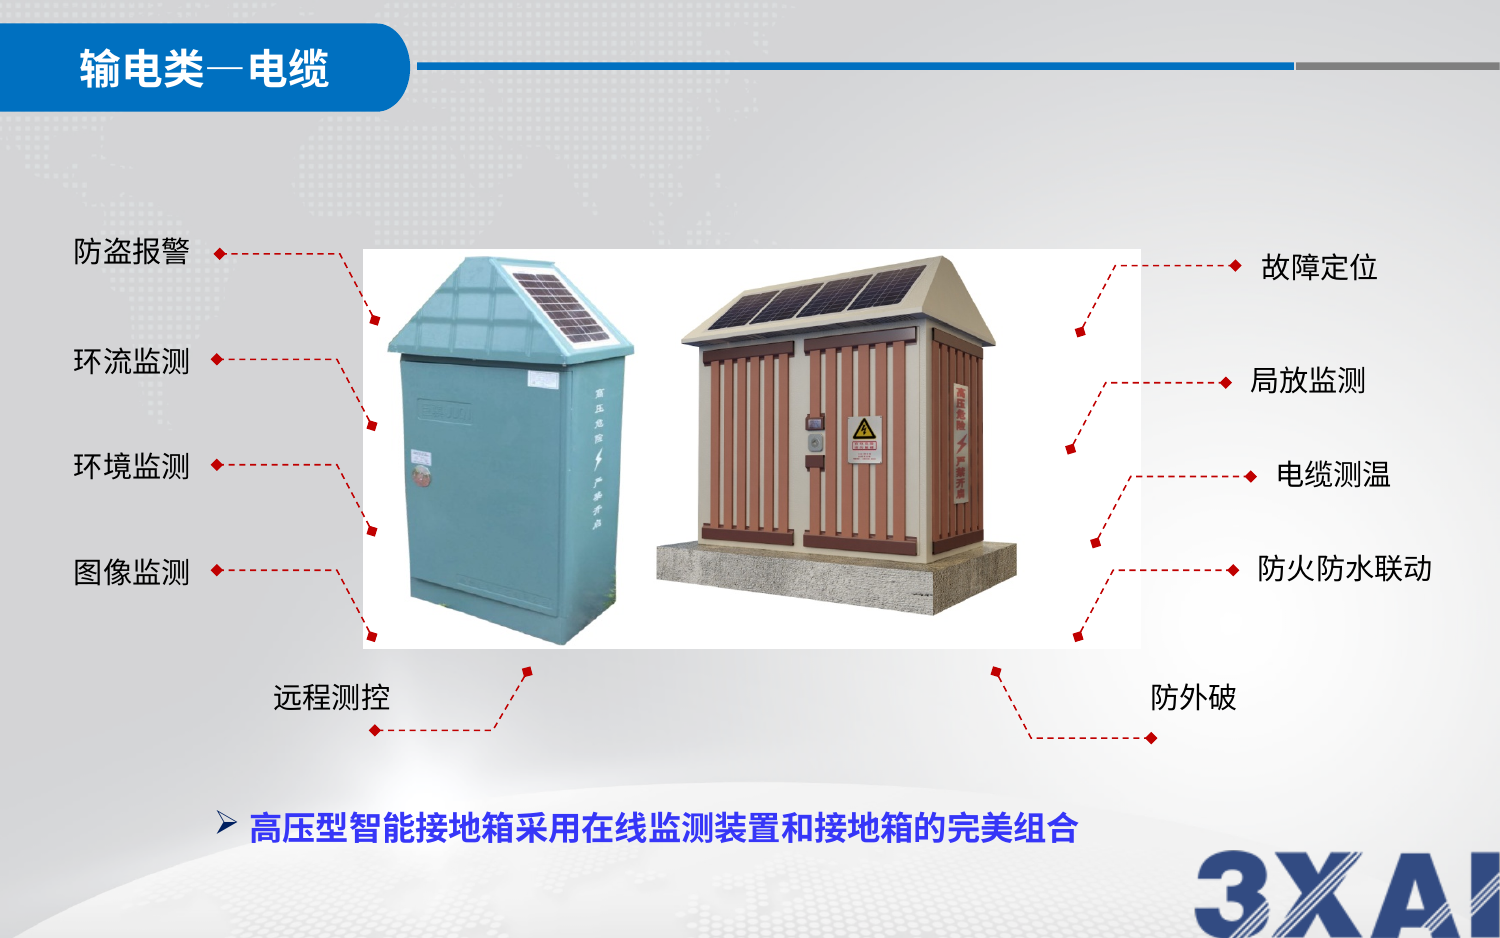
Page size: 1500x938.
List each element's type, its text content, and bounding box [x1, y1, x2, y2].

text_box 输电类—电缆 [0, 23, 411, 112]
text_box 防外破 [1135, 671, 1254, 722]
text_box [1144, 376, 1233, 418]
text_box 防盗报警 [59, 225, 206, 276]
text_box [1144, 259, 1242, 305]
text_box [213, 247, 357, 313]
text_box 局放监测 [1235, 355, 1383, 406]
text_box [210, 564, 357, 631]
text_box [990, 666, 1158, 745]
text_box [368, 666, 533, 737]
text_box 电缆测温 [1260, 449, 1408, 499]
text_box 环境监测 [59, 441, 206, 492]
text_box 防火防水联动 [1242, 542, 1449, 593]
text_box 远程测控 [258, 671, 406, 722]
text_box [1144, 470, 1257, 523]
text_box [1144, 564, 1240, 609]
text_box 高压型智能接地箱采用在线监测装置和接地箱的完美组合 [199, 799, 1231, 855]
text_box [210, 458, 357, 525]
text_box 环流监测 [59, 335, 206, 386]
text_box [210, 353, 357, 420]
picture [0, 0, 1500, 938]
text_box 故障定位 [1247, 242, 1394, 292]
text_box 图像监测 [59, 546, 206, 597]
